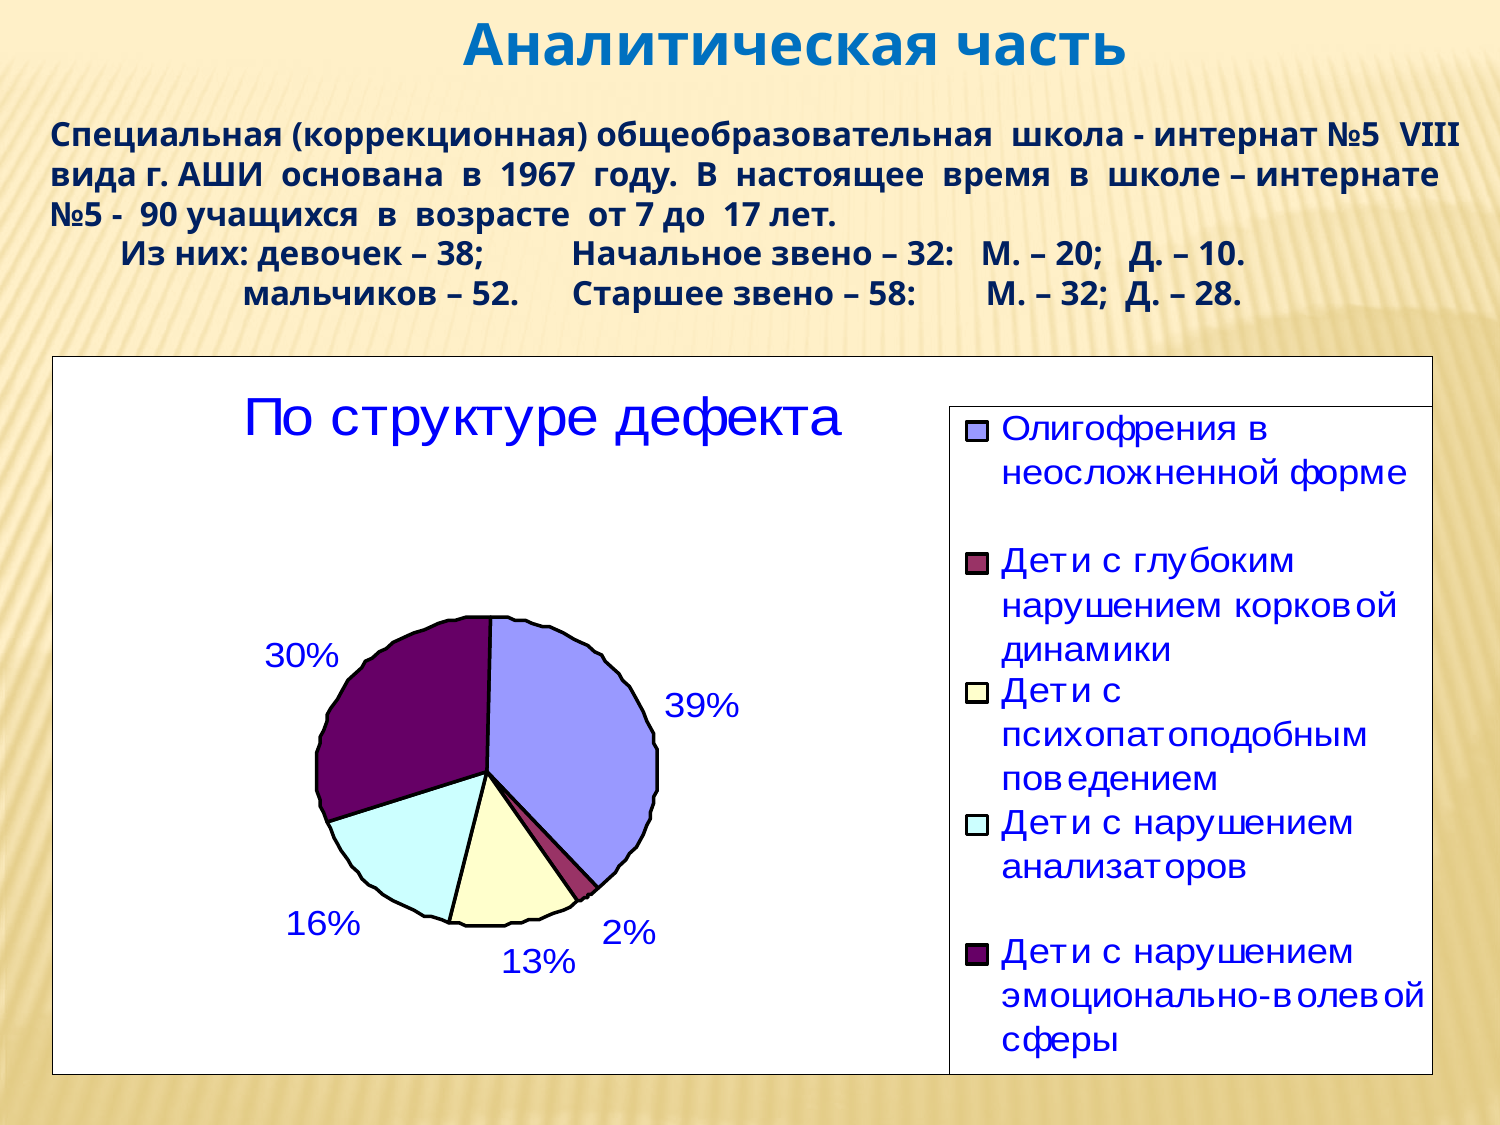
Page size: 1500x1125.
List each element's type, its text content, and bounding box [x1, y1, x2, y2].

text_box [34, 339, 1454, 1091]
text_box Специальная (коррекционная) общеобразовательная школа - интернат №5 VIII вида г. АШИ основана в 1967 году. В настоящее время в школе – интернате №5 - 90 учащихся в возрасте от 7 до 17 лет. Из них: девочек – 38; Начальное звено – 32: М. – 20; Д. – 10. мальчиков – 52. Старшее звено – 58: М. – 32; Д. – 28. [35, 105, 1477, 320]
text_box Аналитическая часть [88, 0, 1341, 85]
